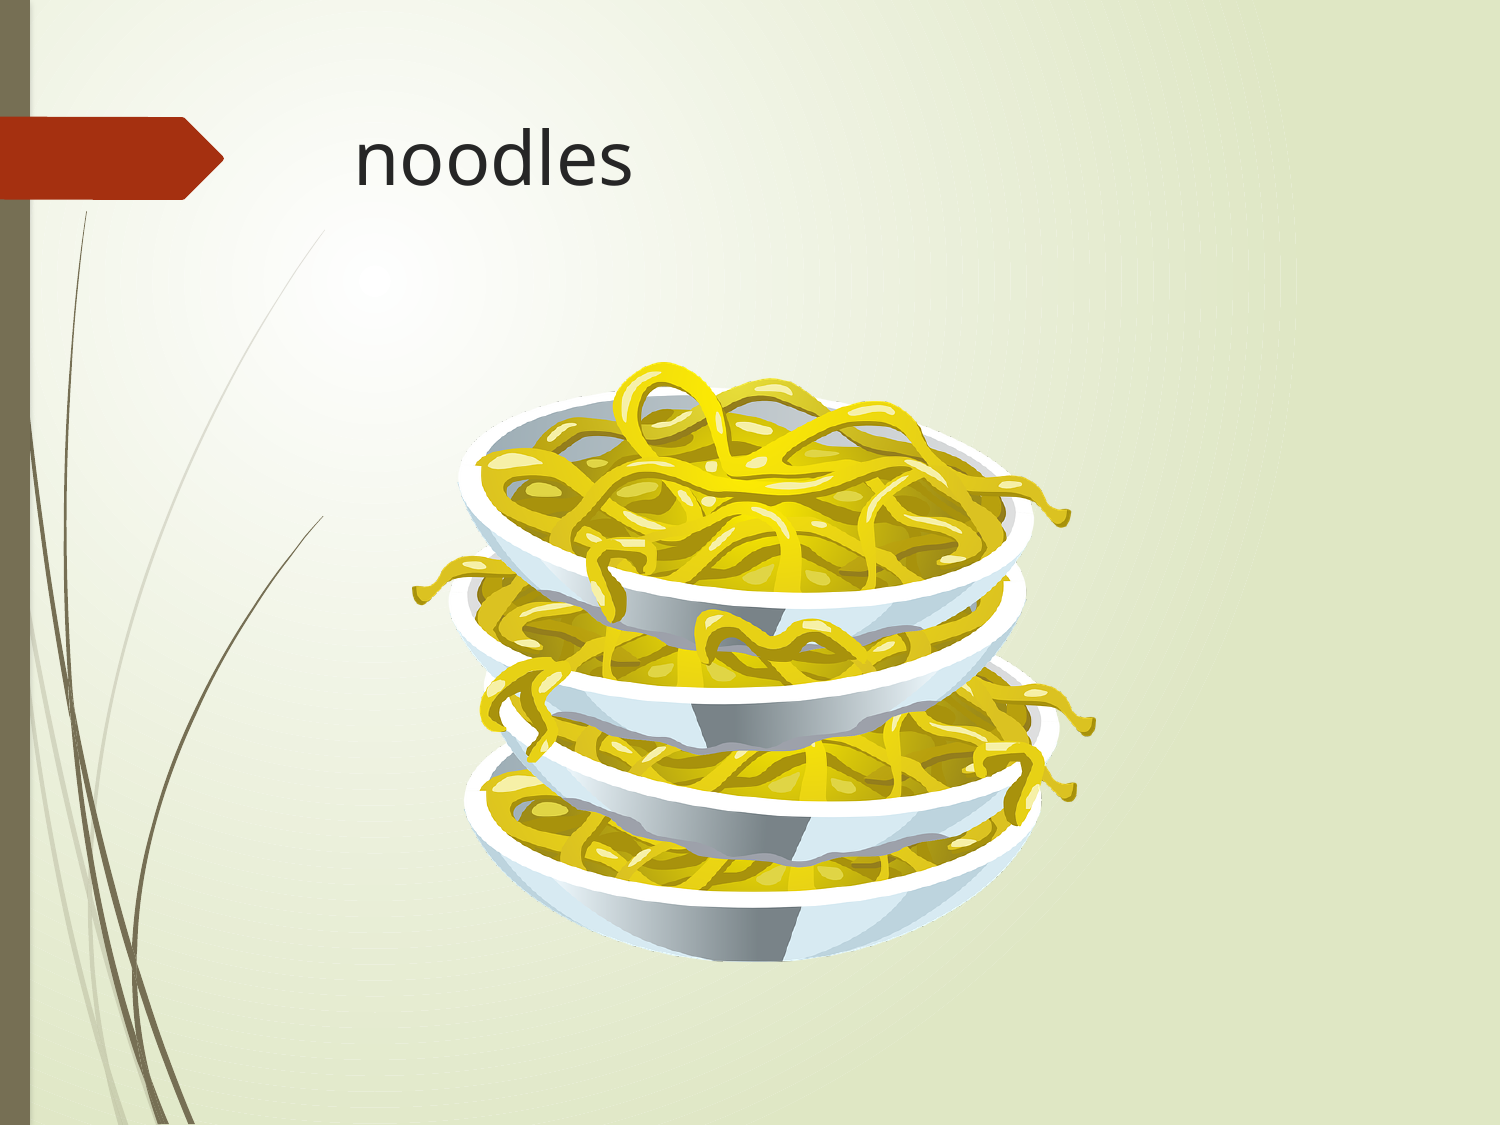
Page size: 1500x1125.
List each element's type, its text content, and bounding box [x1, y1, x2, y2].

picture [412, 362, 1096, 962]
title noodles [319, 102, 1400, 313]
